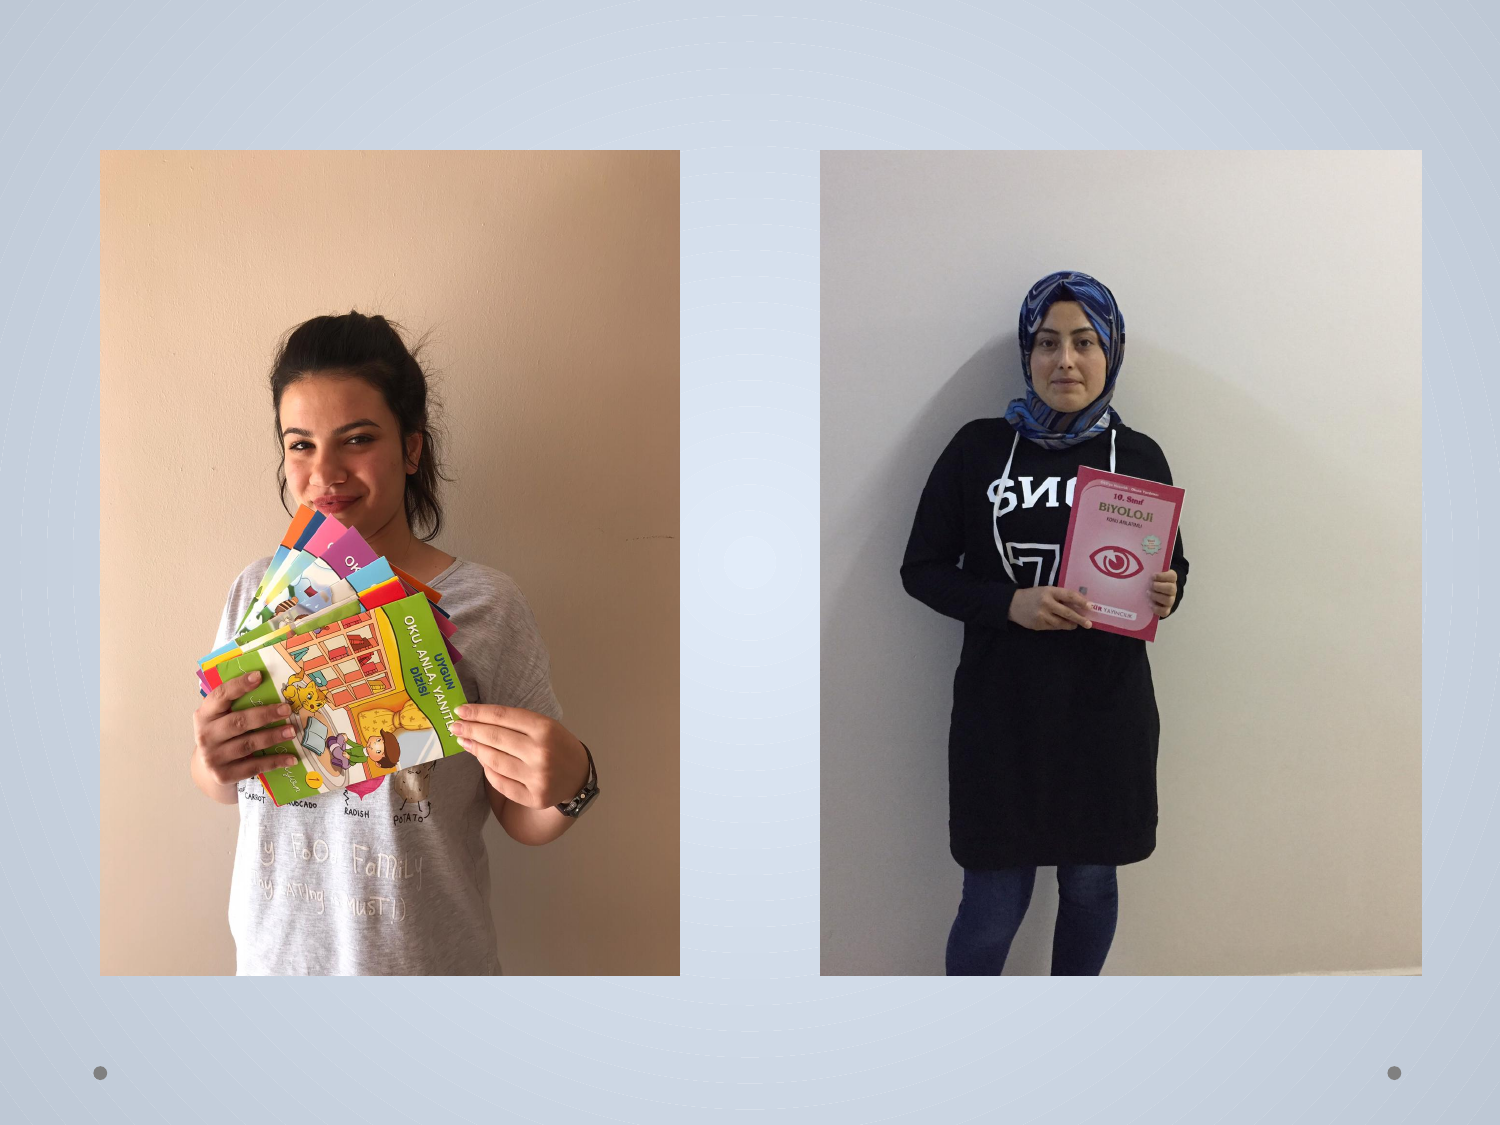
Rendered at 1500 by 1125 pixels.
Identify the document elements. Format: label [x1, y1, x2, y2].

picture [100, 149, 680, 977]
picture [820, 149, 1422, 977]
